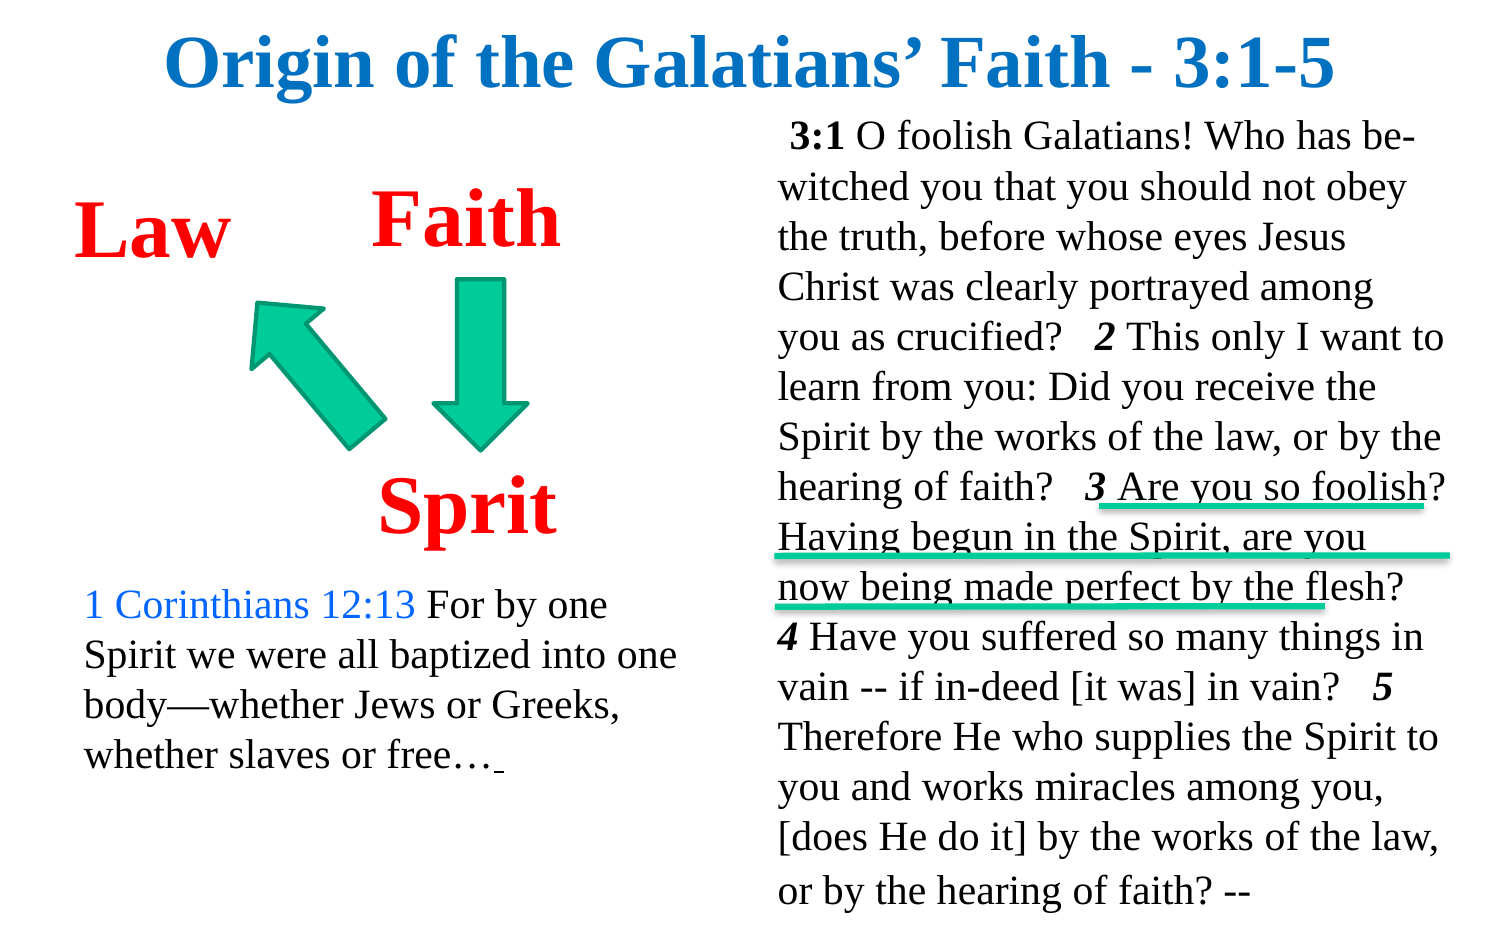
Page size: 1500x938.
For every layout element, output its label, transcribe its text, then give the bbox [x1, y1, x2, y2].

text_box Law [59, 166, 260, 282]
text_box [431, 277, 530, 453]
title Origin of the Galatians’ Faith - 3:1-5 [112, 0, 1388, 115]
text_box Faith [356, 156, 605, 271]
list 3:1 O foolish Galatians! Who has be-witched you that you should not obey the truth, before whose eyes Jesus Christ was clearly portrayed among you as crucified? 2 This only I want to learn from you: Did you receive the Spirit by the works of the law, or by the hearing of faith? 3 Are you so foolish? Having begun in the Spirit, are you now being made perfect by the flesh? 4 Have you suffered so many things in vain -- if in-deed [it was] in vain? 5 Therefore He who supplies the Spirit to you and works miracles among you, [does He do it] by the works of the law, or by the hearing of faith? -- [762, 93, 1463, 855]
text_box 1 Corinthians 12:13 For by one Spirit we were all baptized into one body—whether Jews or Greeks, whether slaves or free… [68, 569, 719, 785]
text_box Sprit [362, 442, 575, 558]
text_box [249, 300, 388, 452]
